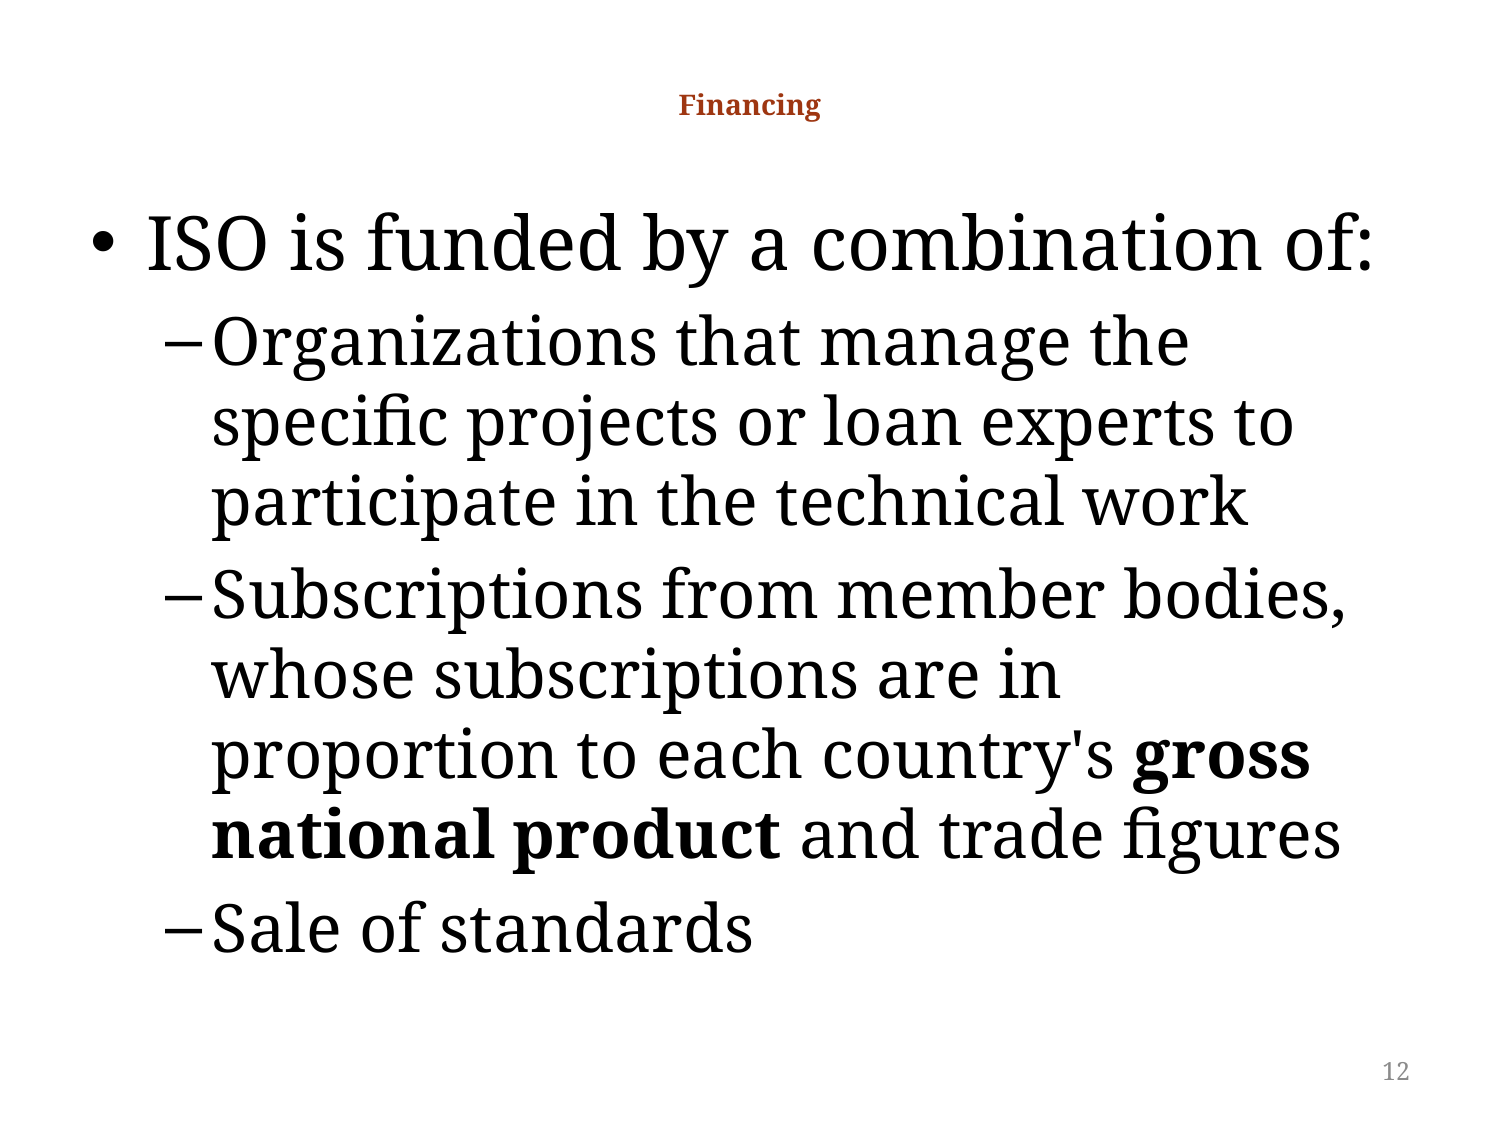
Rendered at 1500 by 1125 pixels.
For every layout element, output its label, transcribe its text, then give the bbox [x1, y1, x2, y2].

slide_number 12 [1074, 1042, 1425, 1103]
list ISO is funded by a combination of: Organizations that manage the specific projects or loan experts to participate in the technical work Subscriptions from member bodies, whose subscriptions are in proportion to each country's gross national product and trade figures Sale of standards [75, 187, 1425, 1038]
title Financing [75, 45, 1425, 163]
